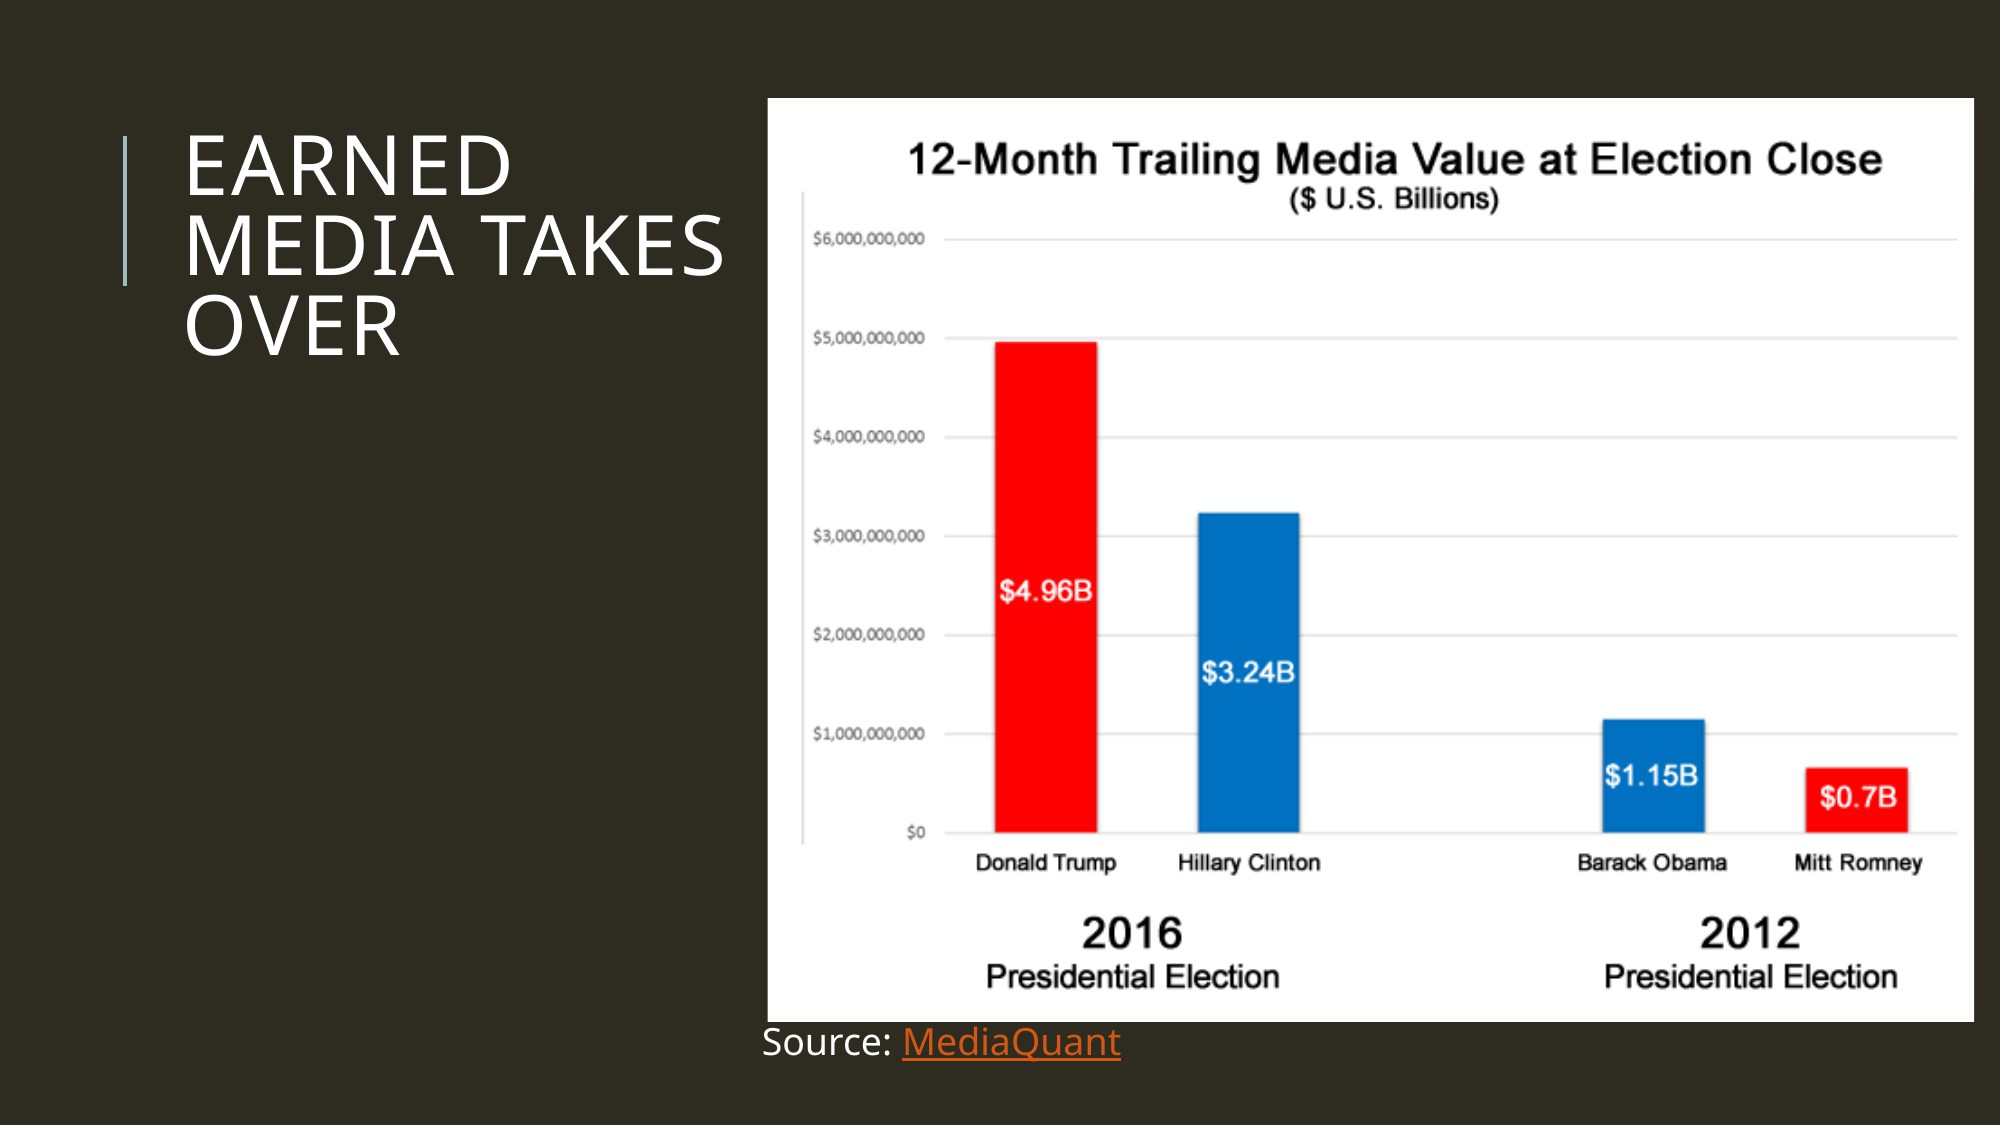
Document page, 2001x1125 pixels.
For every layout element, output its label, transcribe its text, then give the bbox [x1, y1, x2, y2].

picture [767, 98, 1975, 1023]
text_box Source: MediaQuant [747, 1010, 1137, 1076]
title Earned media Takes over [168, 77, 746, 427]
